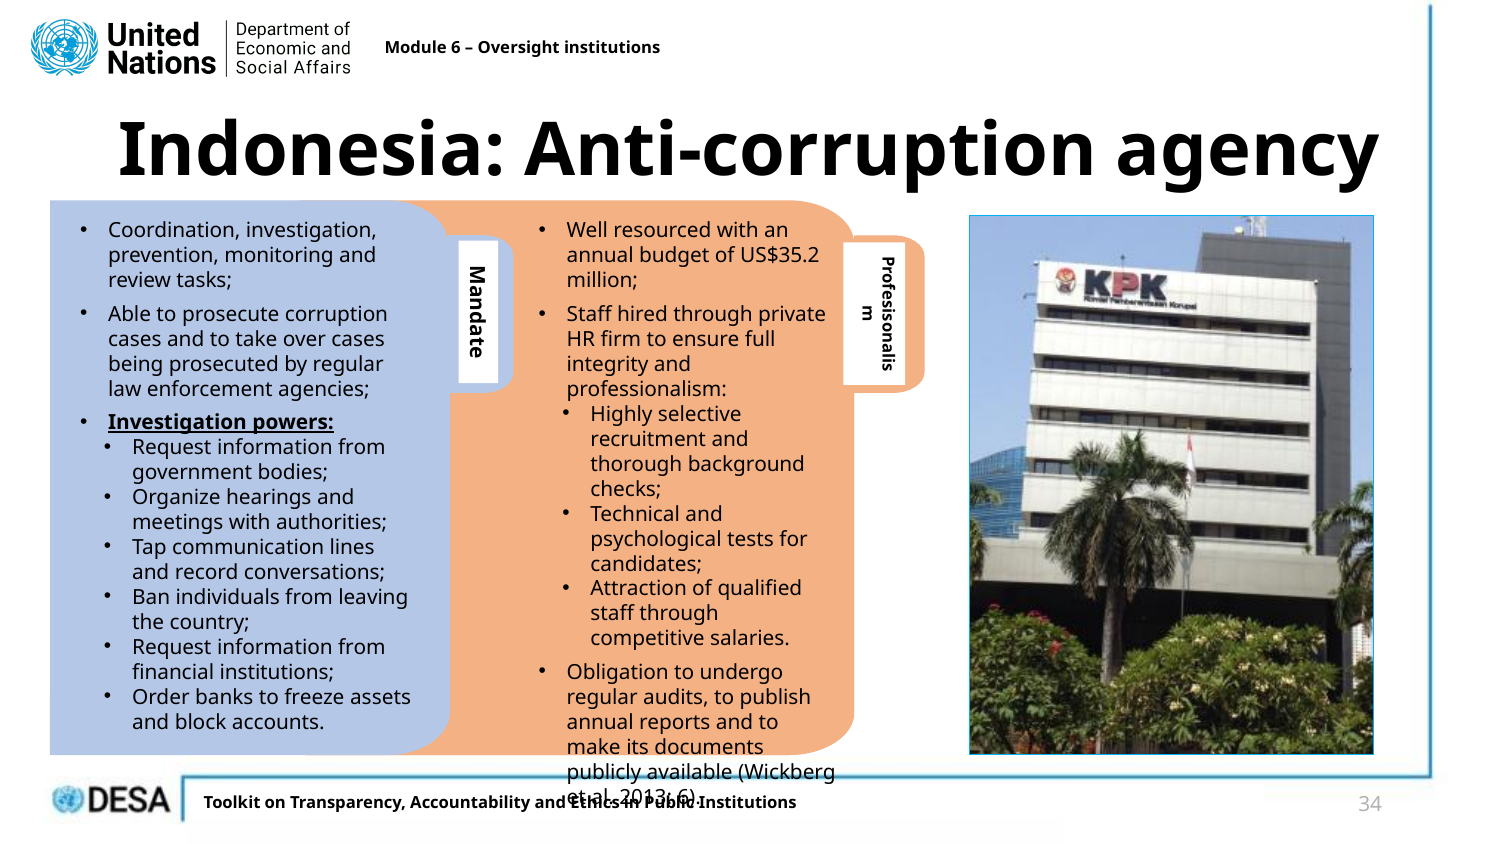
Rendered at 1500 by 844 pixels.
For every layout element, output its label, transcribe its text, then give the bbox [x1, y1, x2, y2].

footer Module 6 – Oversight institutions [369, 14, 1398, 80]
title Indonesia: Anti-corruption agency [103, 95, 1397, 208]
picture [0, 0, 1500, 844]
slide_number 34 [1059, 782, 1397, 827]
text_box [49, 200, 514, 755]
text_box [241, 200, 925, 814]
